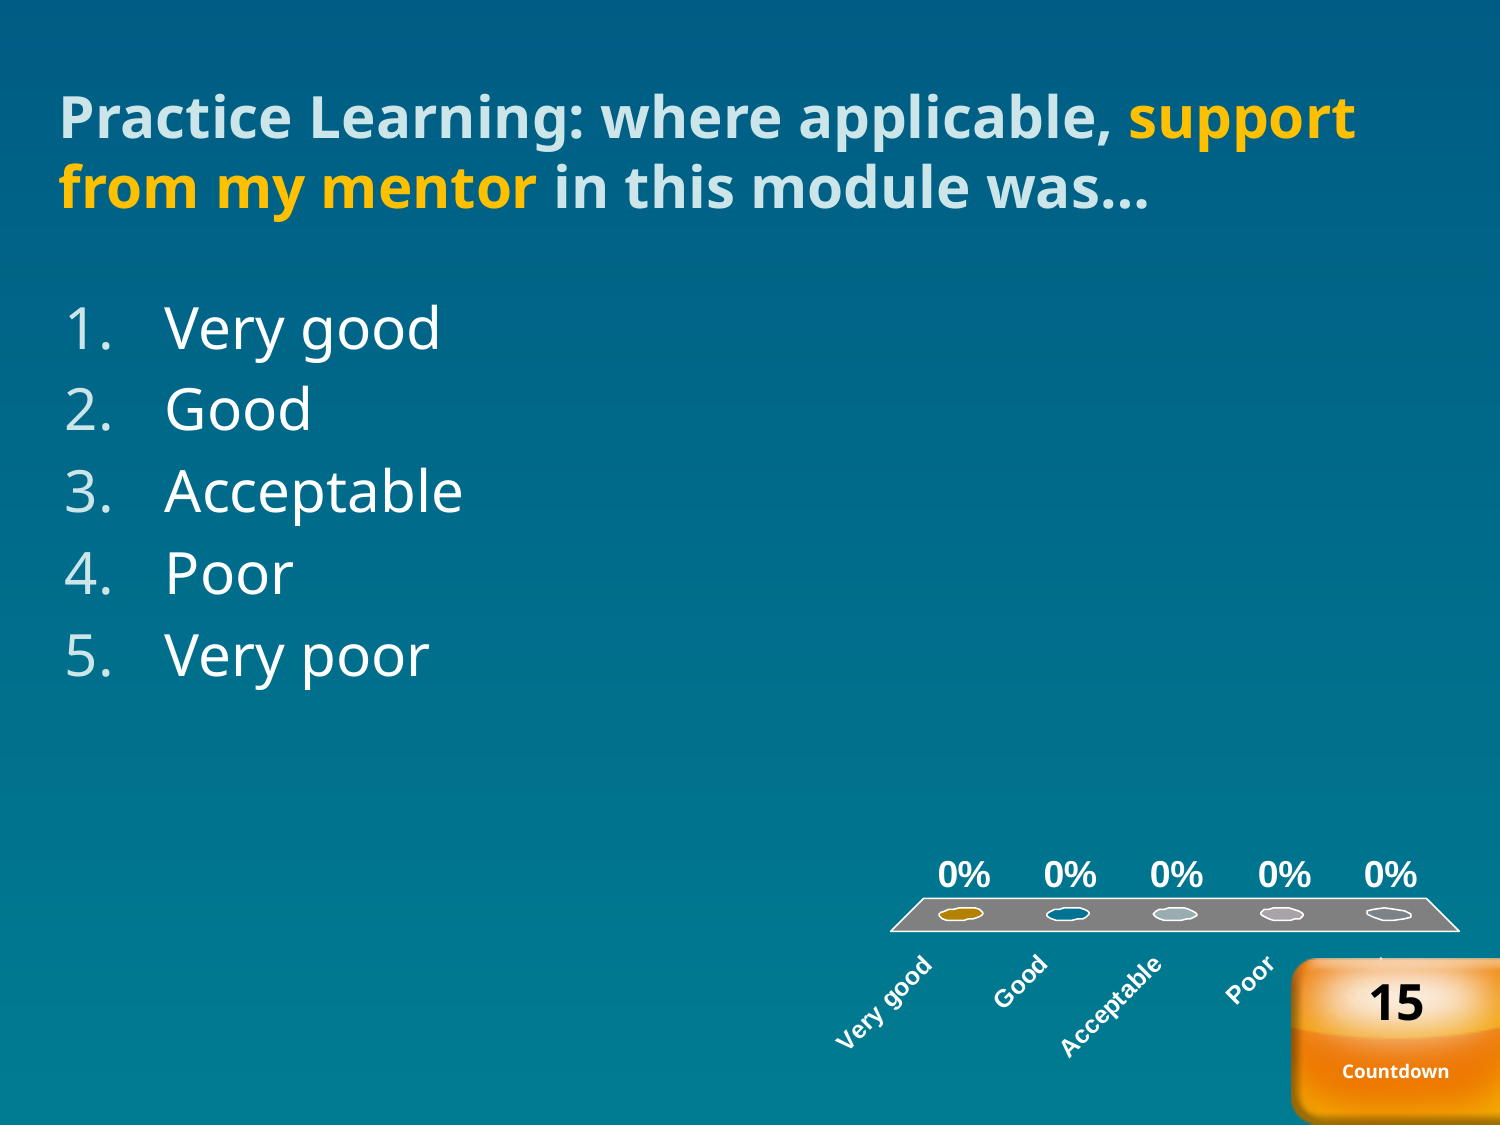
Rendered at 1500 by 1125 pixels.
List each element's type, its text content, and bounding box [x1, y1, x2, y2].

title Practice Learning: where applicable, support from my mentor in this module was… [58, 0, 1442, 220]
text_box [1291, 958, 1500, 1125]
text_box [749, 280, 1500, 1125]
list Very good Good Acceptable Poor Very poor [64, 290, 744, 959]
